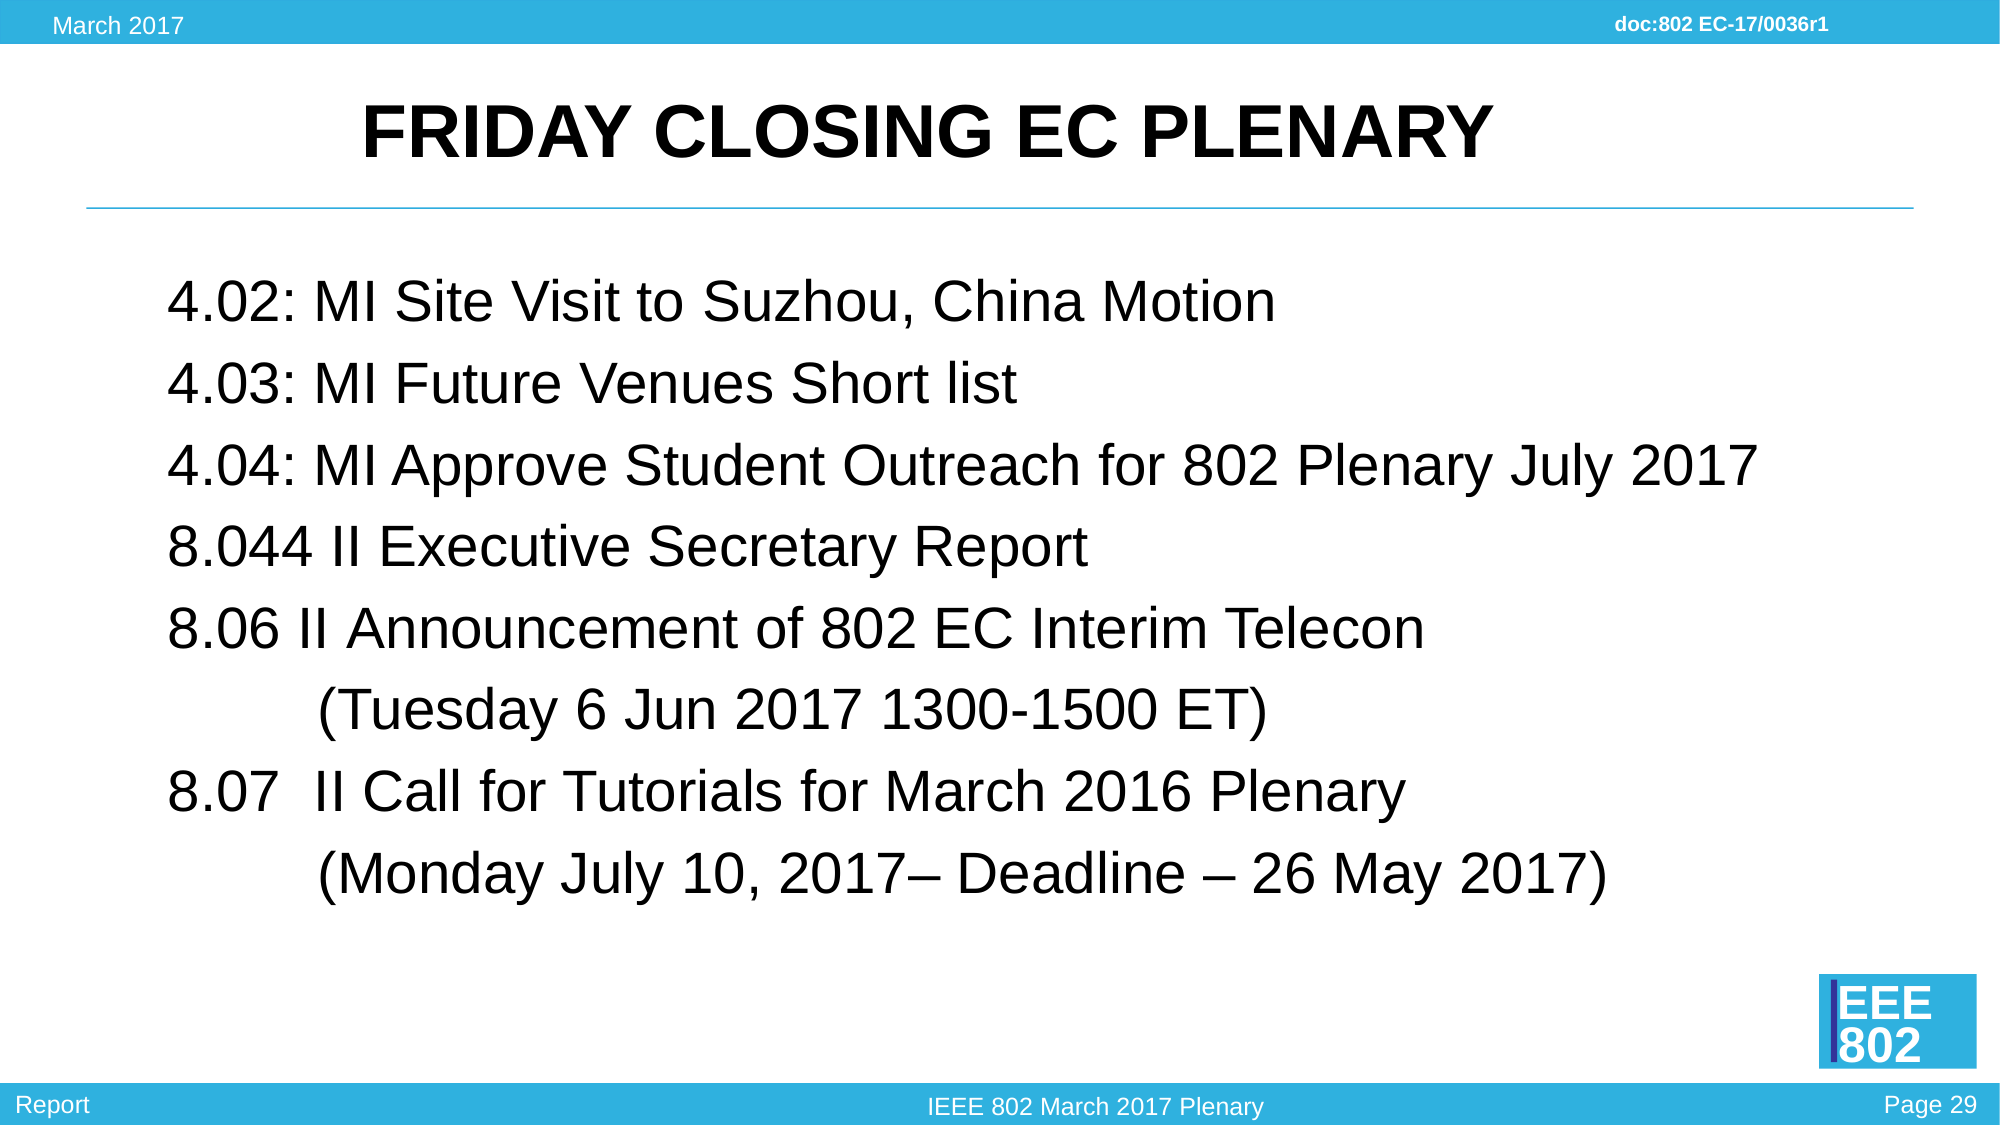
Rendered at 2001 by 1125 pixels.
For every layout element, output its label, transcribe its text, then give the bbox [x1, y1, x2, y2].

list 4.02: MI Site Visit to Suzhou, China Motion 4.03: MI Future Venues Short list 4.04: MI Approve Student Outreach for 802 Plenary July 2017 8.044 II Executive Secretary Report 8.06 II Announcement of 802 EC Interim Telecon (Tuesday 6 Jun 2017 1300-1500 ET) 8.07 II Call for Tutorials for March 2016 Plenary (Monday July 10, 2017– Deadline – 26 May 2017) [153, 275, 1853, 913]
title Friday Closing EC Plenary [346, 75, 1660, 200]
